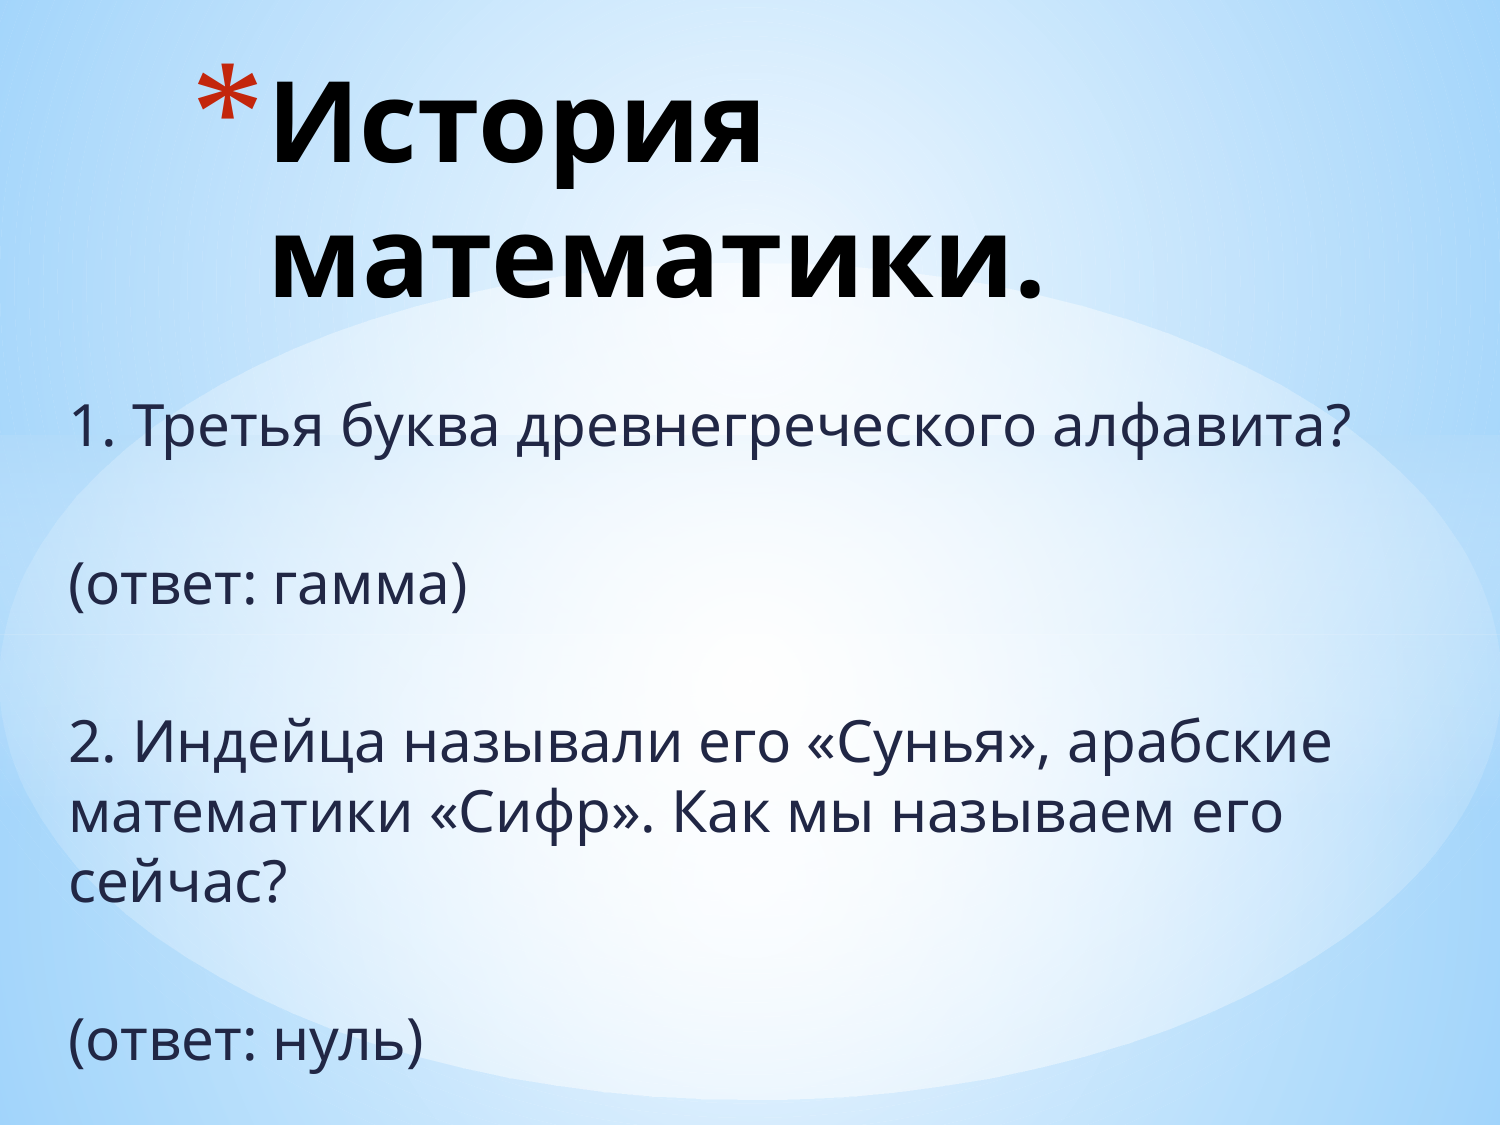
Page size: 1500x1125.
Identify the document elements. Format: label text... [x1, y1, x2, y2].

subtitle 1. Третья буква древнегреческого алфавита? (ответ: гамма) 2. Индейца называли его «Сунья», арабские математики «Сифр». Как мы называем его сейчас? (ответ: нуль) [53, 380, 1424, 1125]
title История математики. [147, 42, 1325, 337]
